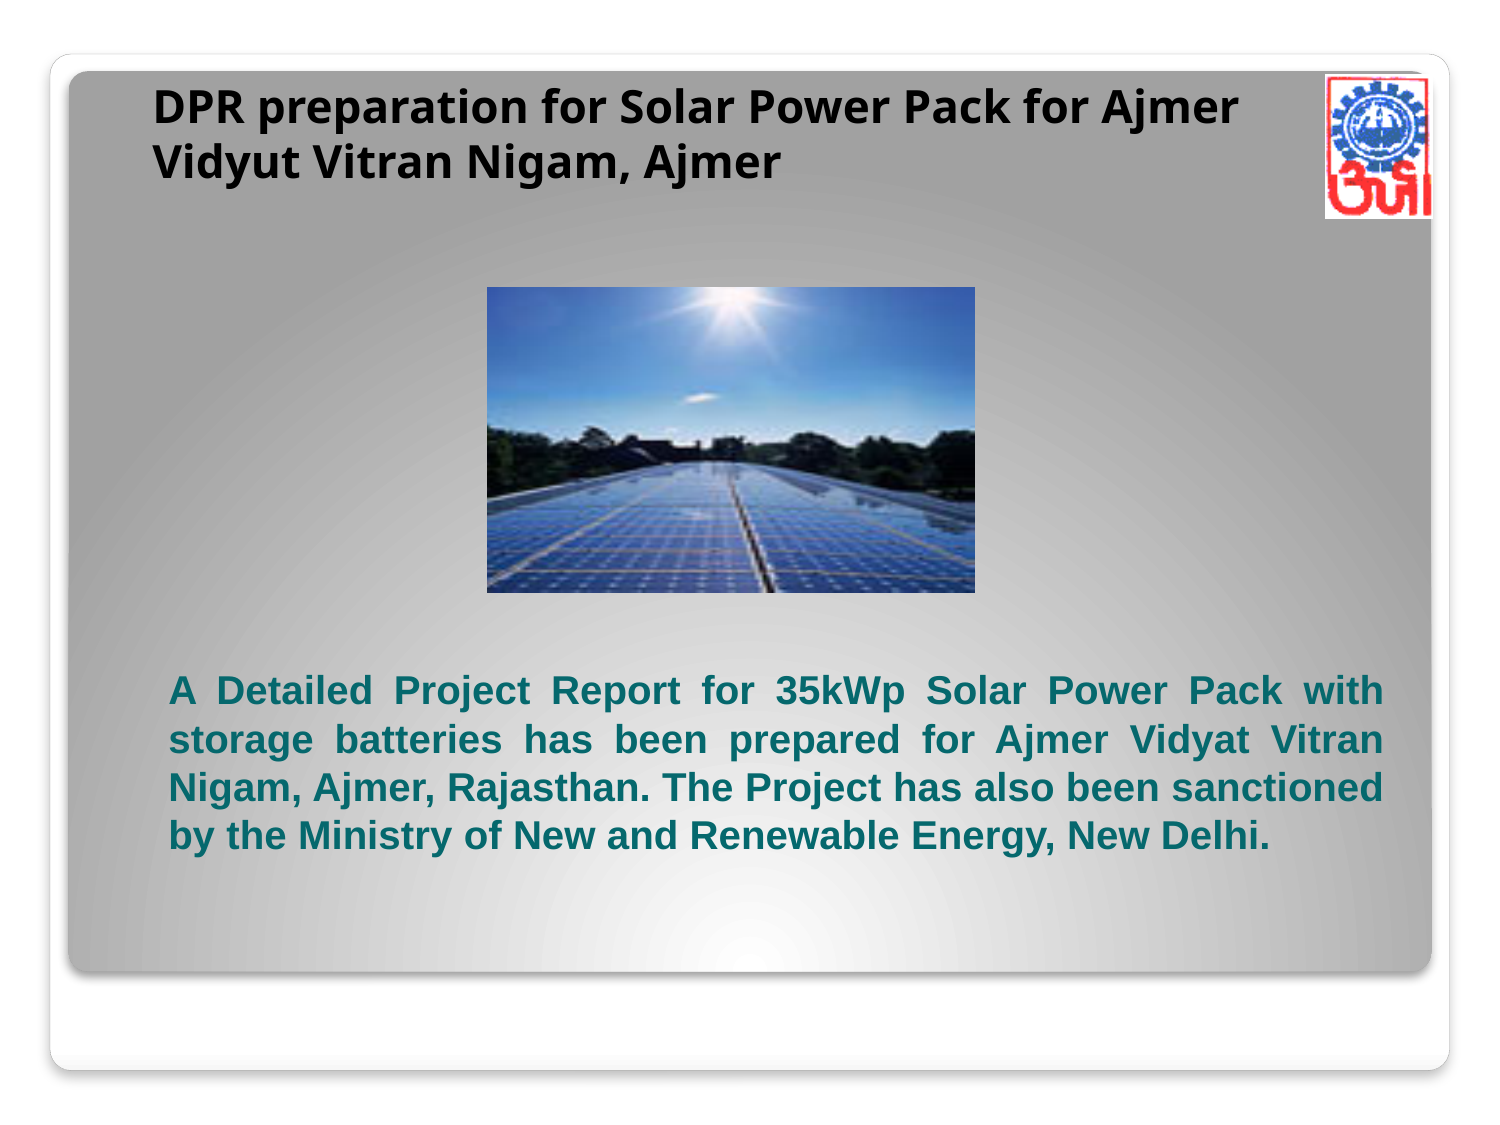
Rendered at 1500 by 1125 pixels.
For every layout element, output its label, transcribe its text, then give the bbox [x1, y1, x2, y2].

picture [1324, 74, 1434, 219]
title DPR preparation for Solar Power Pack for Ajmer Vidyut Vitran Nigam, Ajmer [137, 75, 1288, 250]
list A Detailed Project Report for 35kWp Solar Power Pack with storage batteries has been prepared for Ajmer Vidyat Vitran Nigam, Ajmer, Rajasthan. The Project has also been sanctioned by the Ministry of New and Renewable Energy, New Delhi. [99, 612, 1400, 925]
picture [487, 287, 976, 593]
